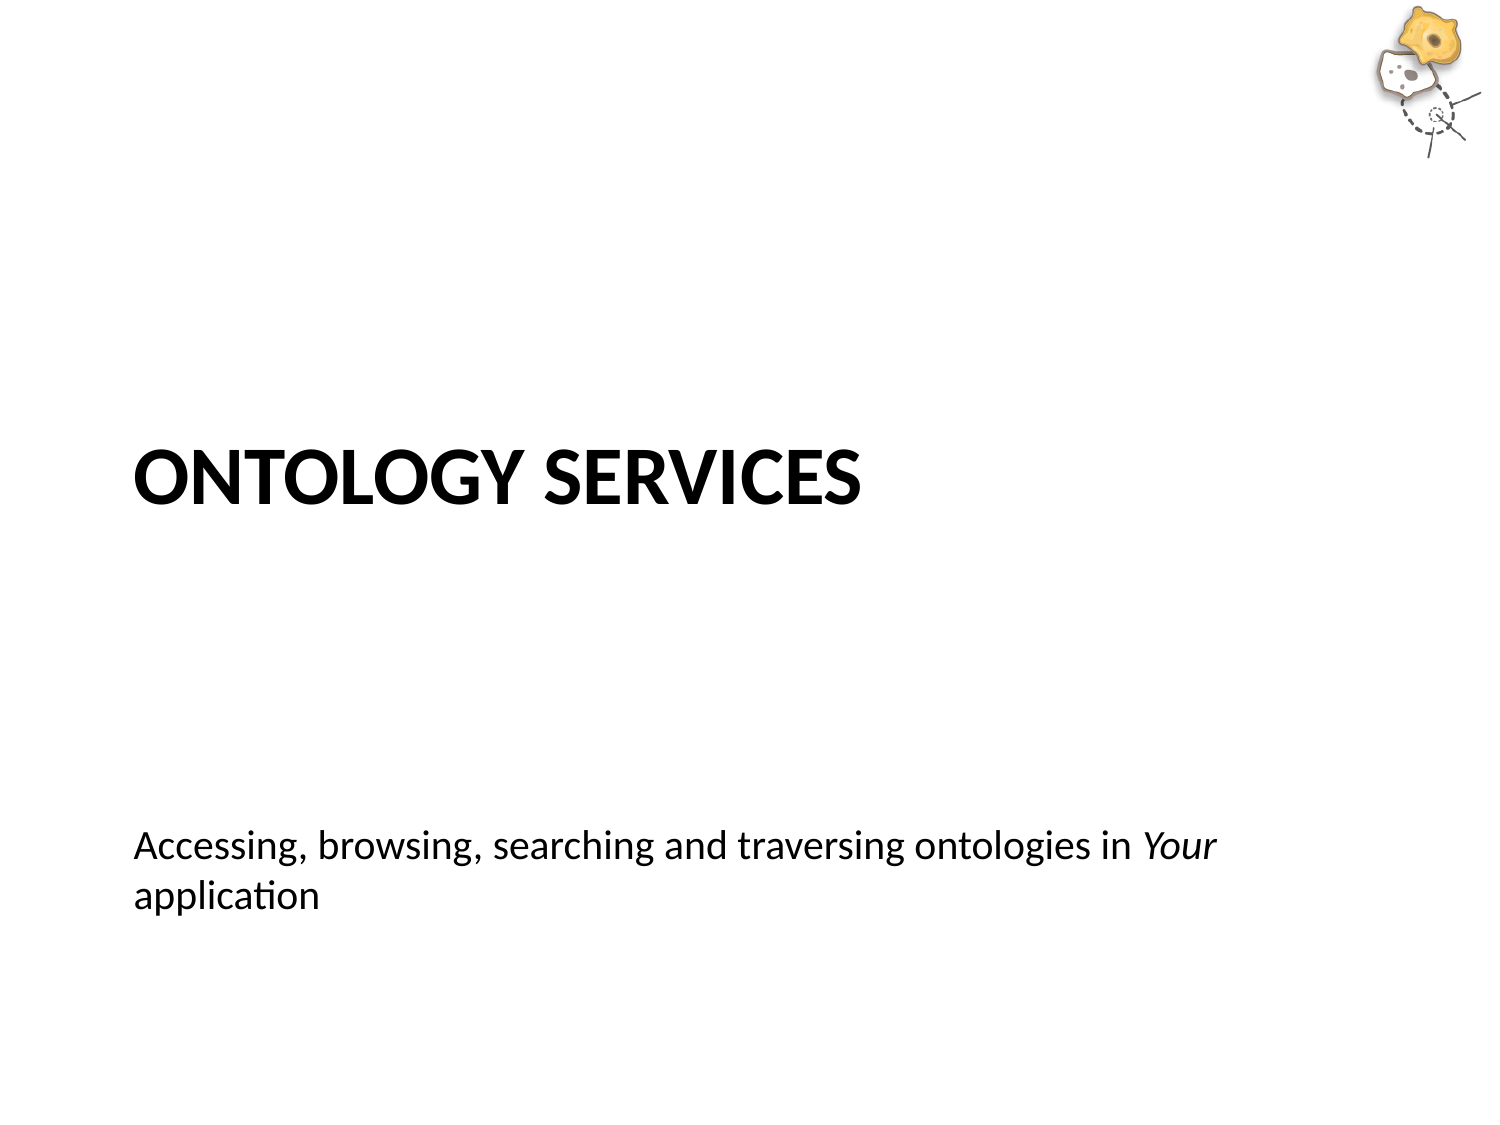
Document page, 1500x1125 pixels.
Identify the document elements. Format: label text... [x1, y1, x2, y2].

picture [1355, 0, 1500, 163]
list Accessing, browsing, searching and traversing ontologies in Your application [118, 678, 1394, 926]
title Ontology services [118, 413, 1394, 638]
